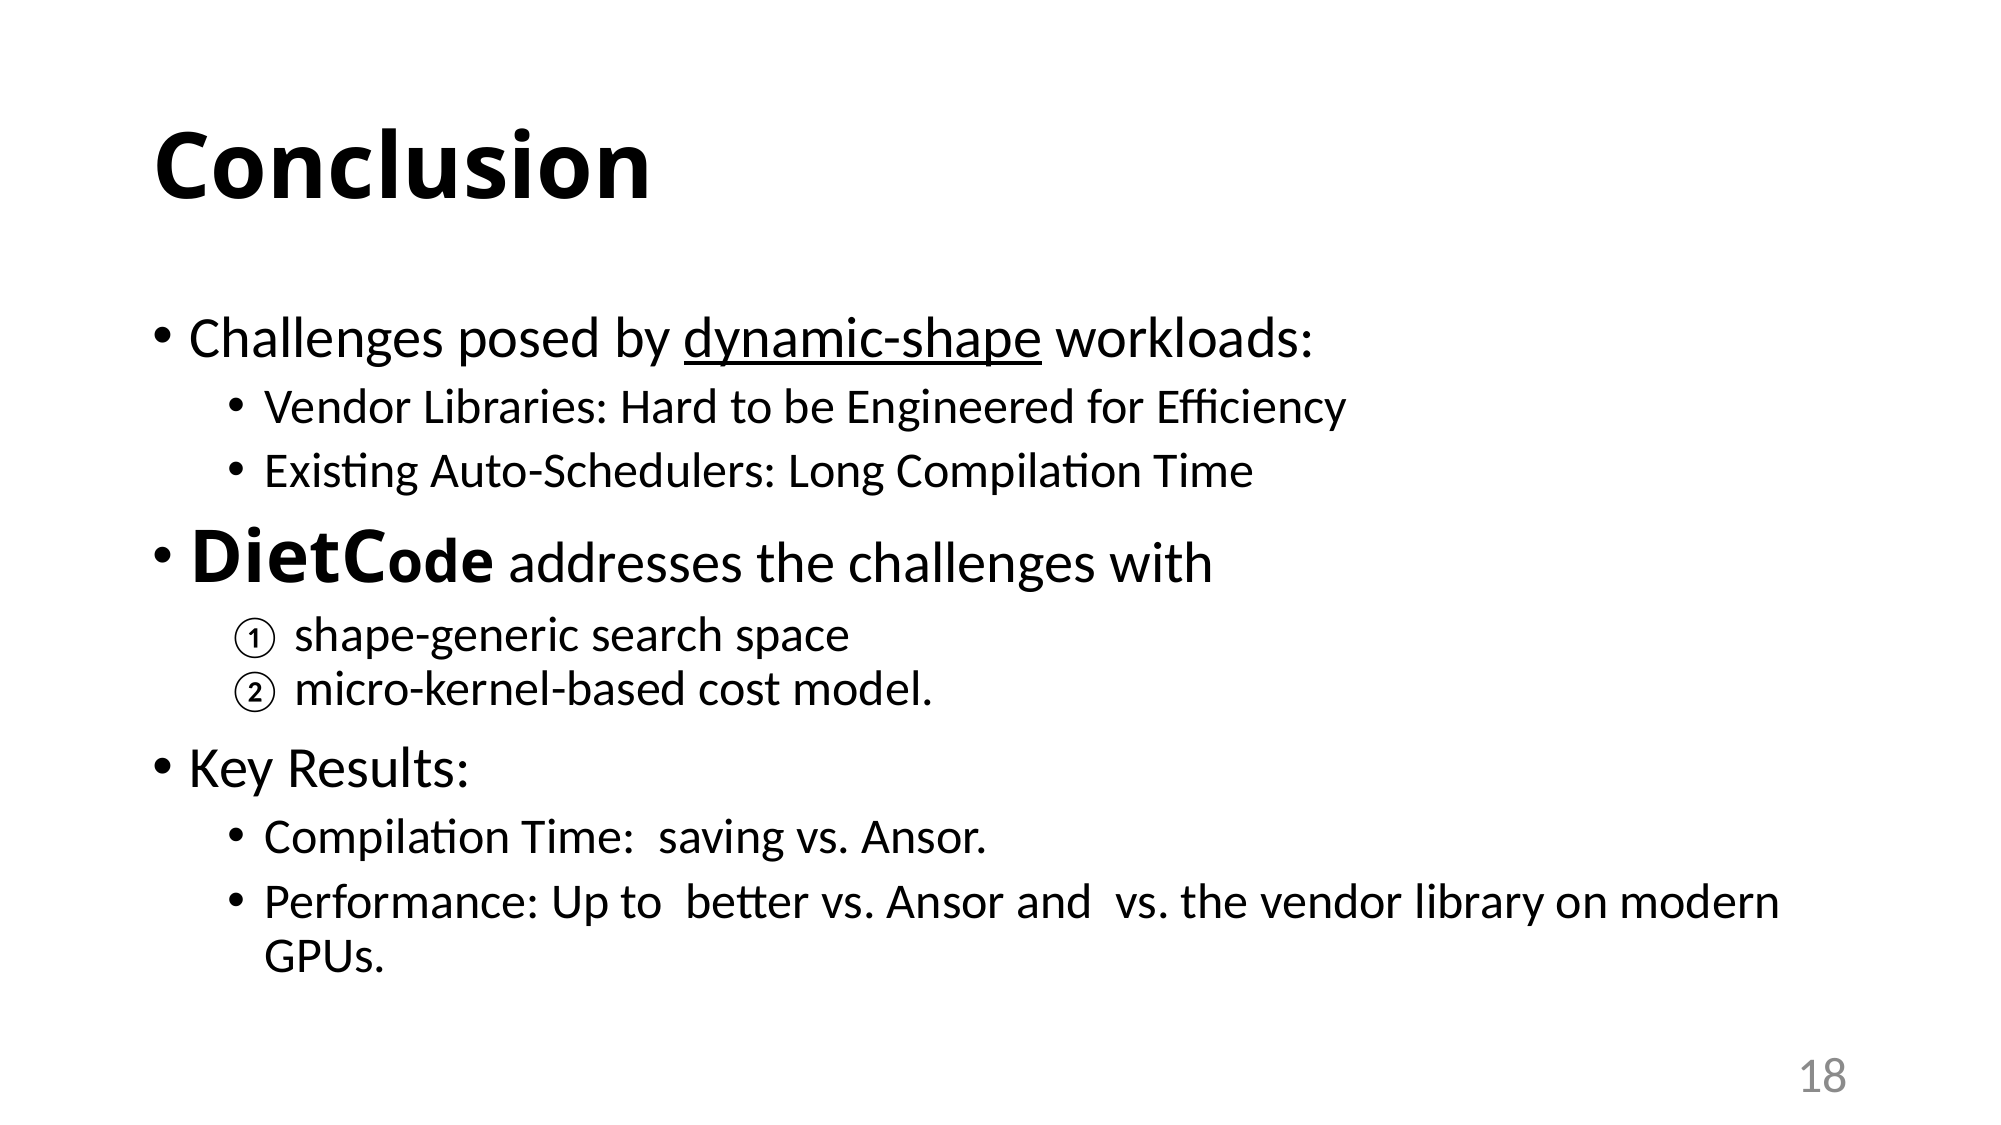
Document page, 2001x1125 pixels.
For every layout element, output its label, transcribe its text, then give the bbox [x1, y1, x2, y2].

title Conclusion [137, 59, 1863, 278]
slide_number 18 [1412, 1042, 1863, 1103]
